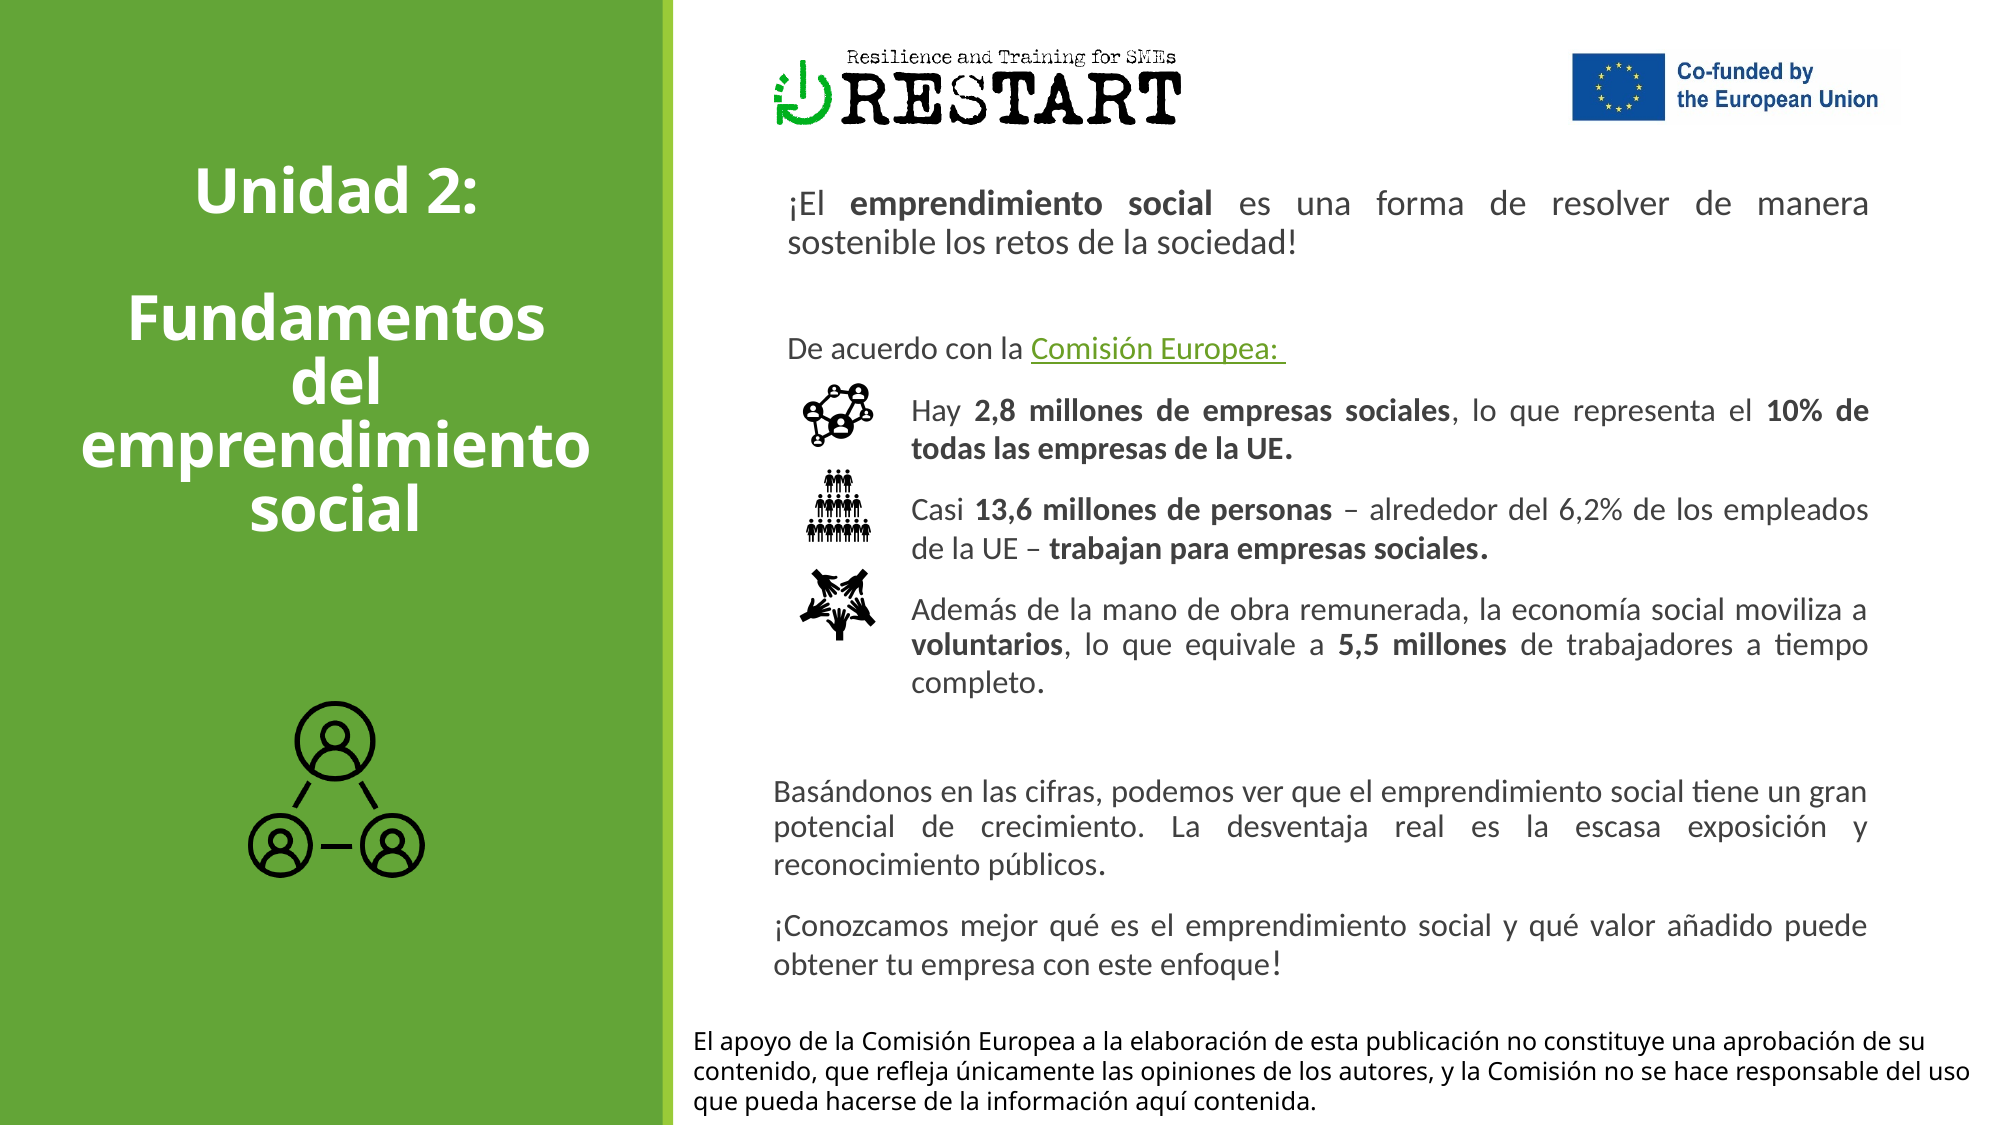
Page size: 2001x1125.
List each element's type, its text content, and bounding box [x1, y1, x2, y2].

picture [798, 466, 878, 546]
text_box Unidad 2: Fundamentos del emprendimiento social [61, 153, 611, 552]
picture [1567, 49, 1902, 125]
text_box El apoyo de la Comisión Europea a la elaboración de esta publicación no constituye una aprobación de su contenido, que refleja únicamente las opiniones de los autores, y la Comisión no se hace responsable del uso que pueda hacerse de la información aquí contenida. [678, 1018, 2000, 1123]
picture [798, 375, 878, 455]
picture [211, 663, 462, 914]
list ¡El emprendimiento social es una forma de resolver de manera sostenible los retos de la sociedad! De acuerdo con la Comisión Europea: Hay 2,8 millones de empresas sociales, lo que representa el 10% de todas las empresas de la UE. Casi 13,6 millones de personas – alrededor del 6,2% de los empleados de la UE – trabajan para empresas sociales. Además de la mano de obra remunerada, la economía social moviliza a voluntarios, lo que equivale a 5,5 millones de trabajadores a tiempo completo. Basándonos en las cifras, podemos ver que el emprendimiento social tiene un gran potencial de crecimiento. La desventaja real es la escasa exposición y reconocimiento públicos. ¡Conozcamos mejor qué es el emprendimiento social y qué valor añadido puede obtener tu empresa con este enfoque! [773, 176, 1870, 991]
picture [772, 48, 1182, 125]
picture [798, 564, 878, 644]
